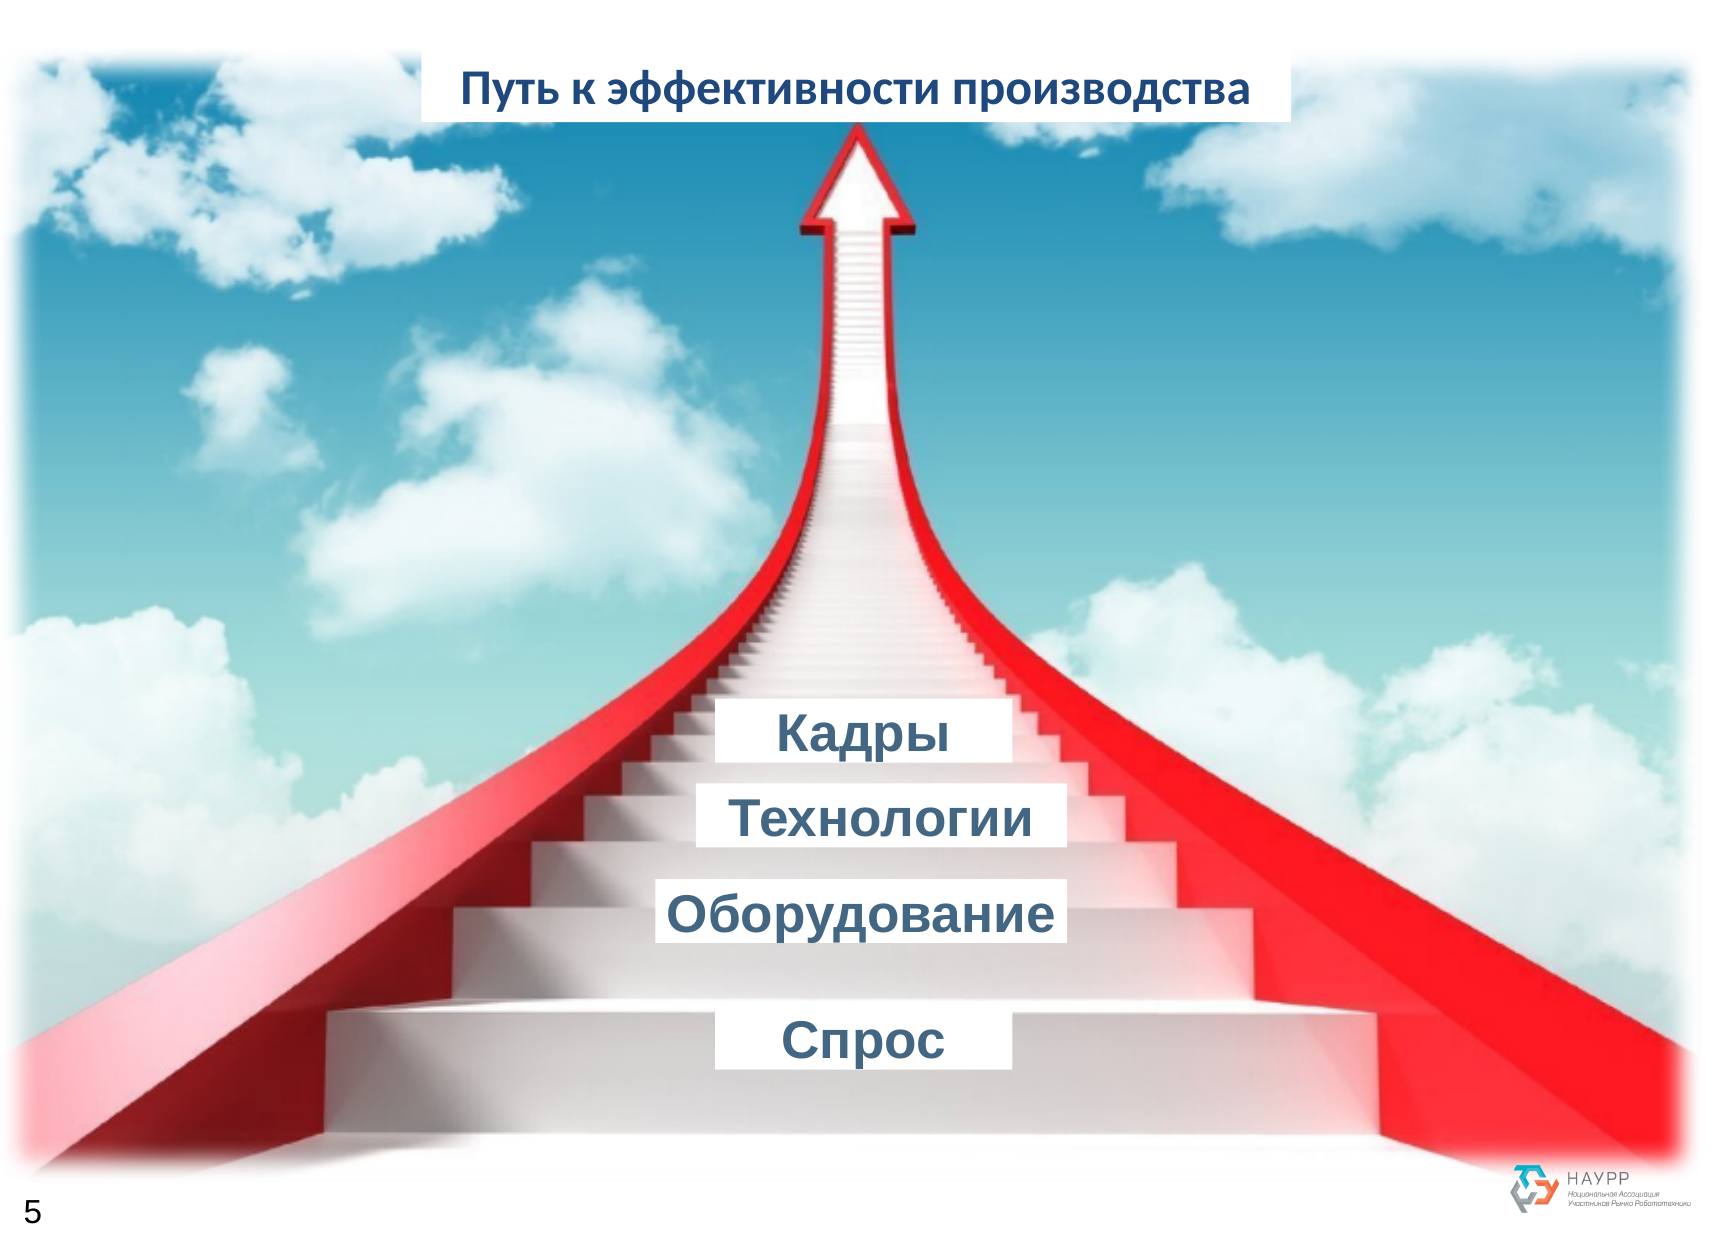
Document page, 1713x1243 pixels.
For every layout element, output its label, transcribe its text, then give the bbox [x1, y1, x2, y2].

picture [0, 47, 1702, 1214]
text_box 5 [17, 1190, 52, 1231]
